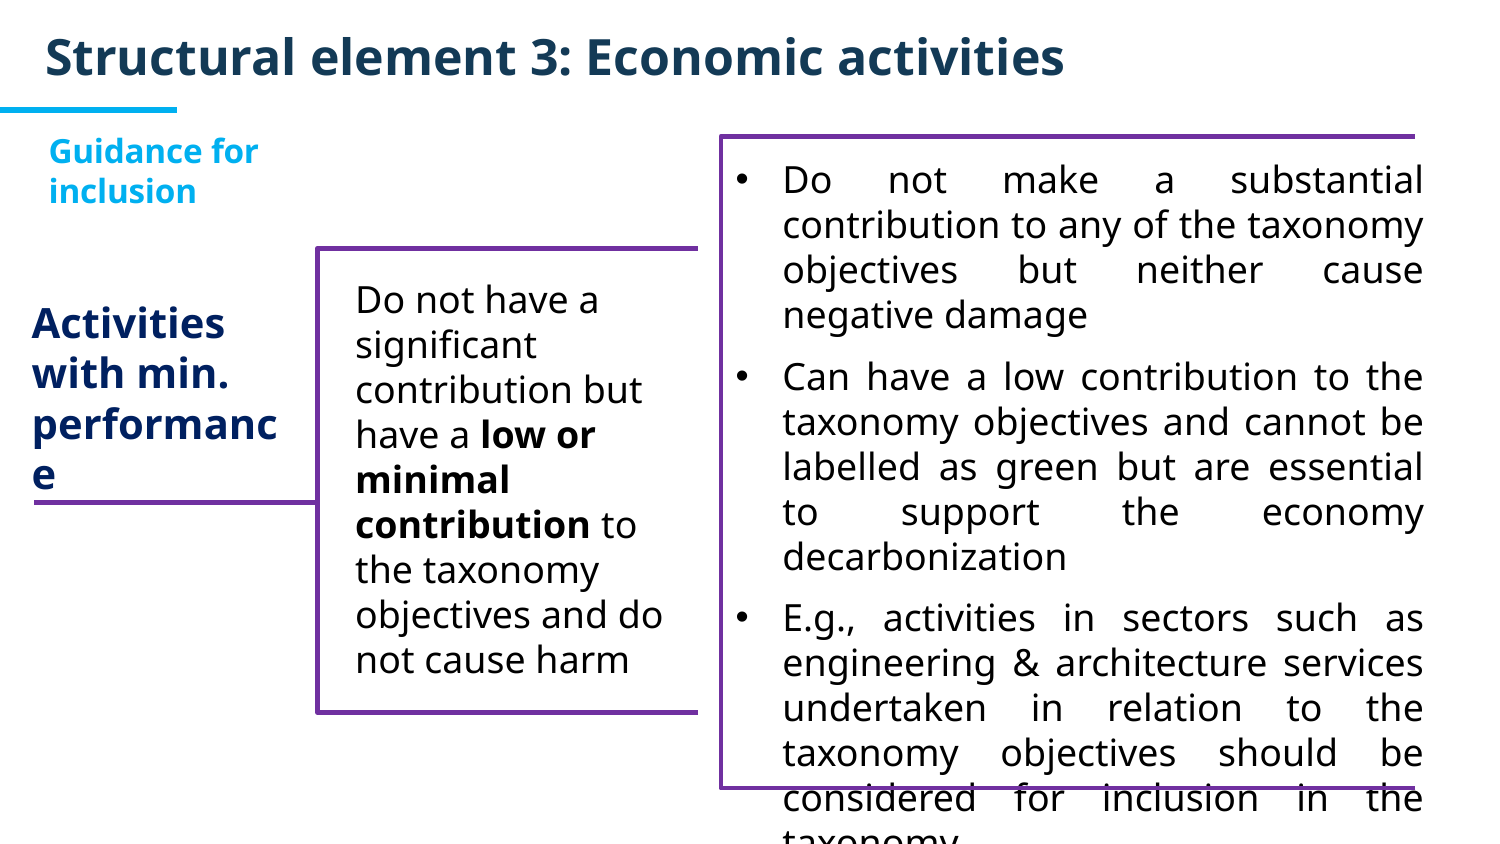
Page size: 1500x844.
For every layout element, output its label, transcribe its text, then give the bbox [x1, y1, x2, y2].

text_box Do not make a substantial contribution to any of the taxonomy objectives but neither cause negative damage Can have a low contribution to the taxonomy objectives and cannot be labelled as green but are essential to support the economy decarbonization E.g., activities in sectors such as engineering & architecture services undertaken in relation to the taxonomy objectives should be considered for inclusion in the taxonomy [720, 148, 1440, 844]
text_box [316, 248, 699, 713]
text_box [720, 136, 1416, 789]
text_box Activities with min. performance [16, 299, 311, 495]
text_box Guidance for inclusion [33, 123, 416, 218]
text_box Structural element 3: Economic activities [33, 20, 1428, 92]
